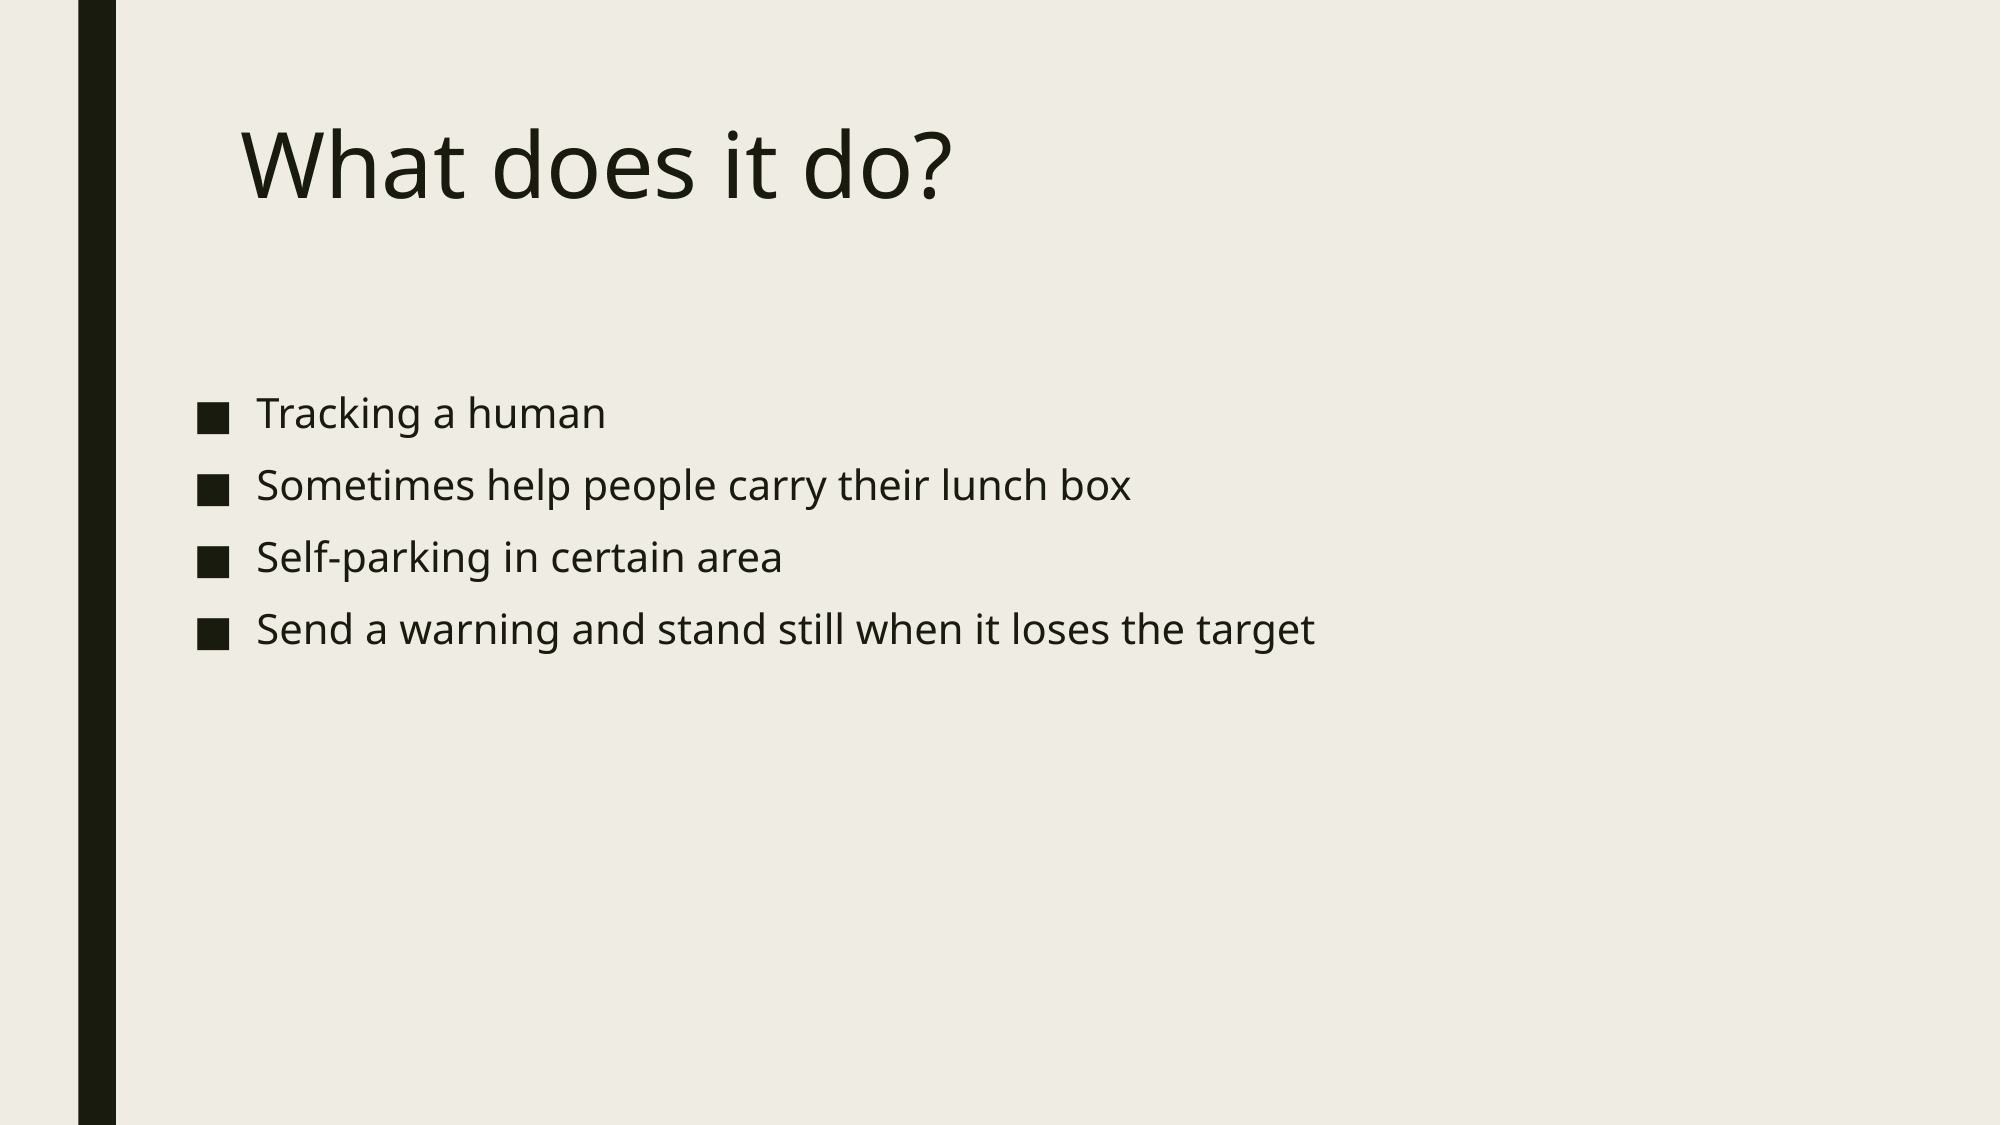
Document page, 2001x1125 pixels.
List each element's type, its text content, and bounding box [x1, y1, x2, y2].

title What does it do? [225, 112, 1800, 357]
list Tracking a human Sometimes help people carry their lunch box Self-parking in certain area Send a warning and stand still when it loses the target [178, 383, 1754, 971]
